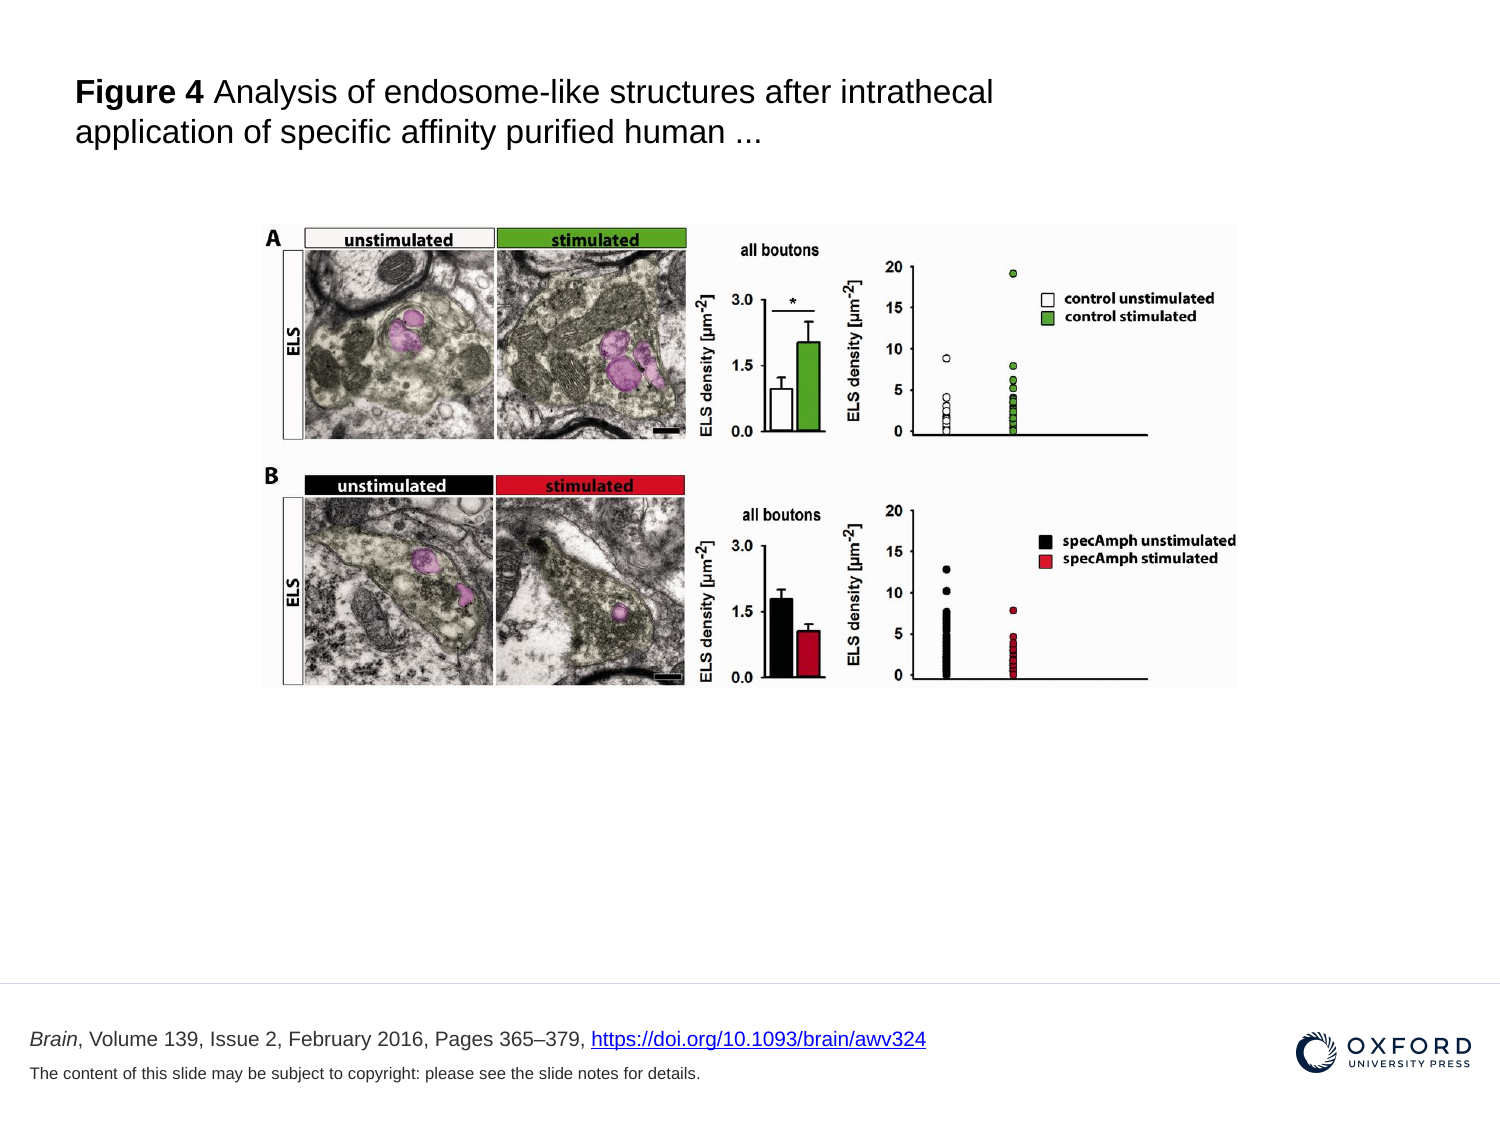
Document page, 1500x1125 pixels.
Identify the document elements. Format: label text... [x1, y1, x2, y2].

picture [1296, 1032, 1471, 1073]
footer Brain, Volume 139, Issue 2, February 2016, Pages 365–379, https://doi.org/10.1093/brain/awv324 The content of this slide may be subject to copyright: please see the slide notes for details. [0, 983, 1260, 1125]
picture [262, 224, 1238, 689]
title Figure 4 Analysis of endosome-like structures after intrathecal application of specific affinity purified human ... [75, 69, 1078, 171]
